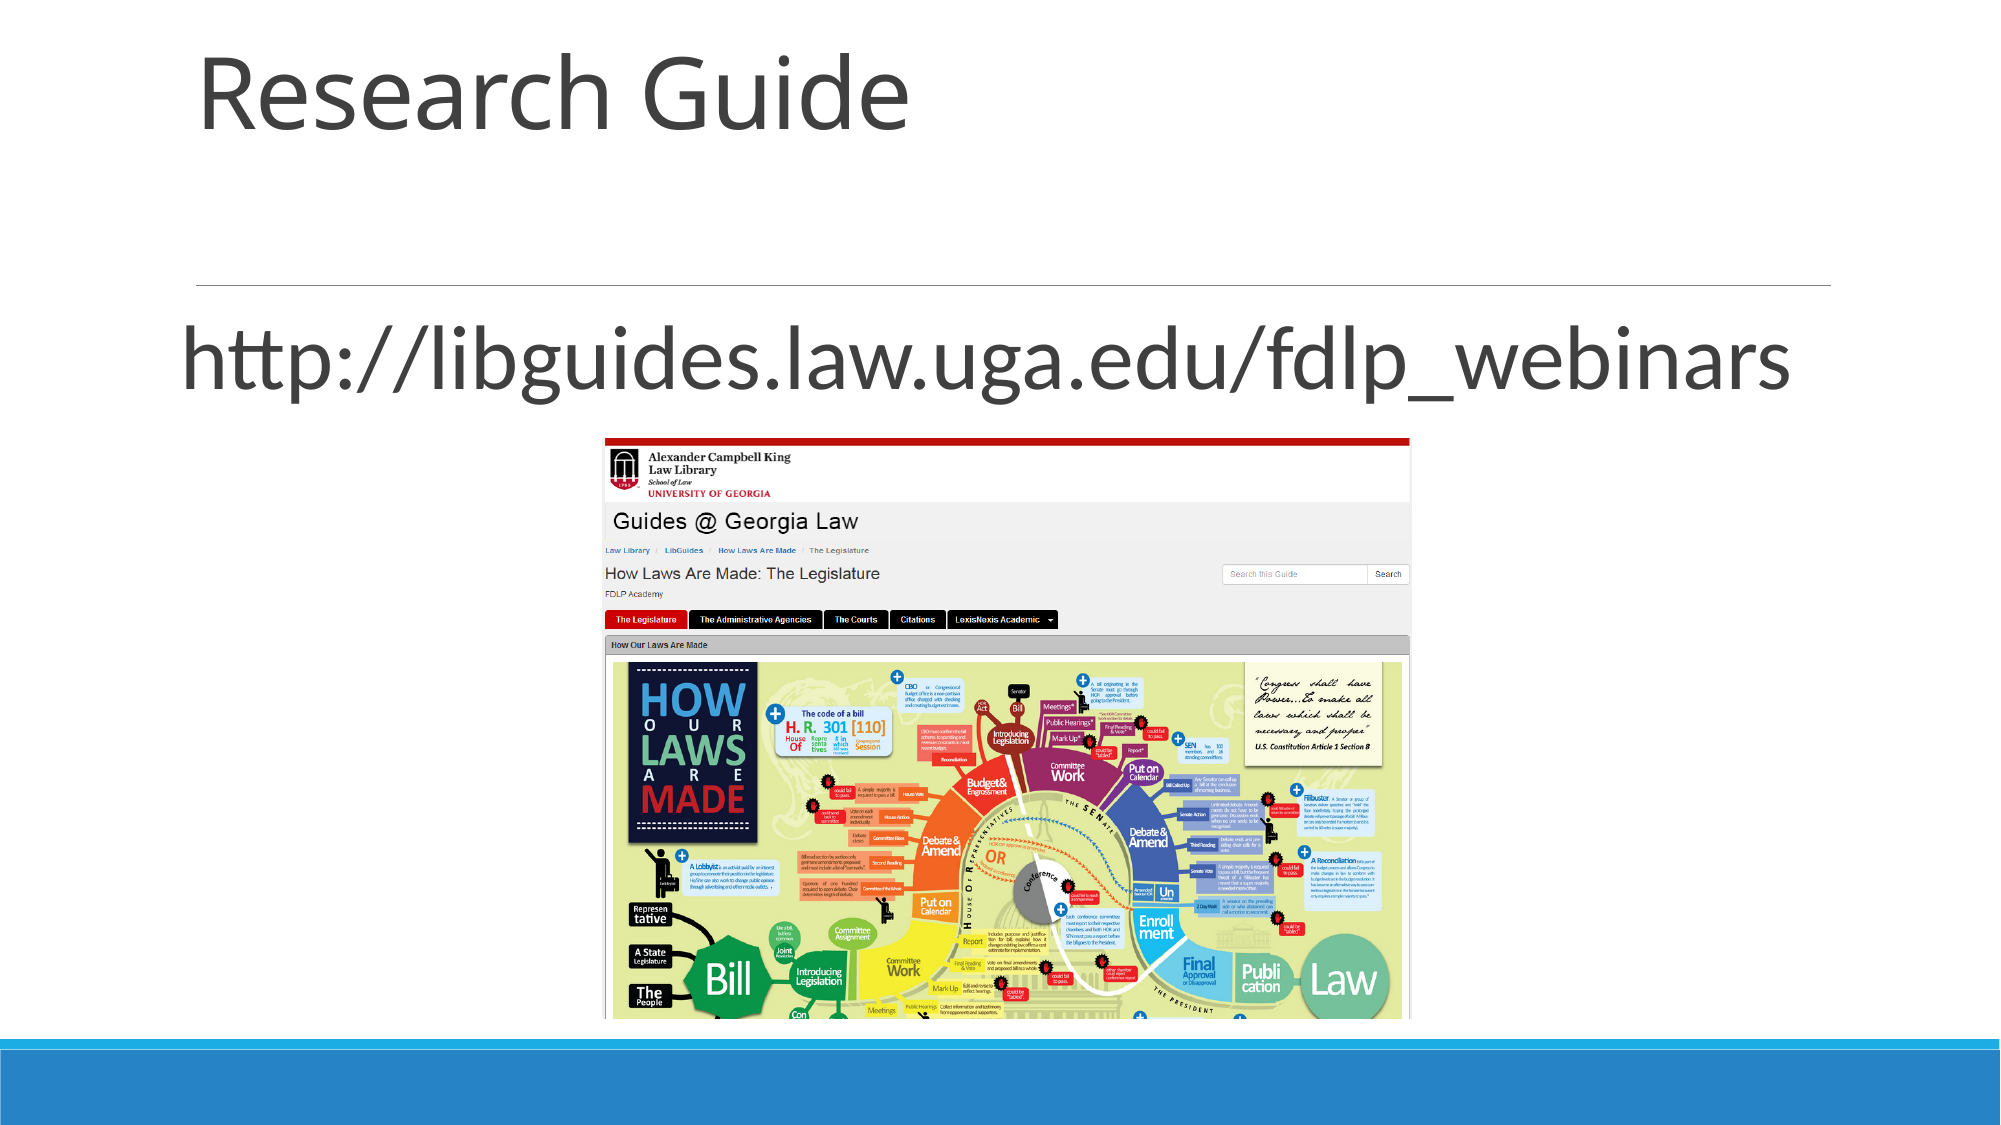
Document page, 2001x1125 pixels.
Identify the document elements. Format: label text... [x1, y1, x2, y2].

list http://libguides.law.uga.edu/fdlp_webinars [180, 302, 1830, 439]
picture [602, 437, 1412, 1019]
title Research Guide [180, 31, 1830, 158]
